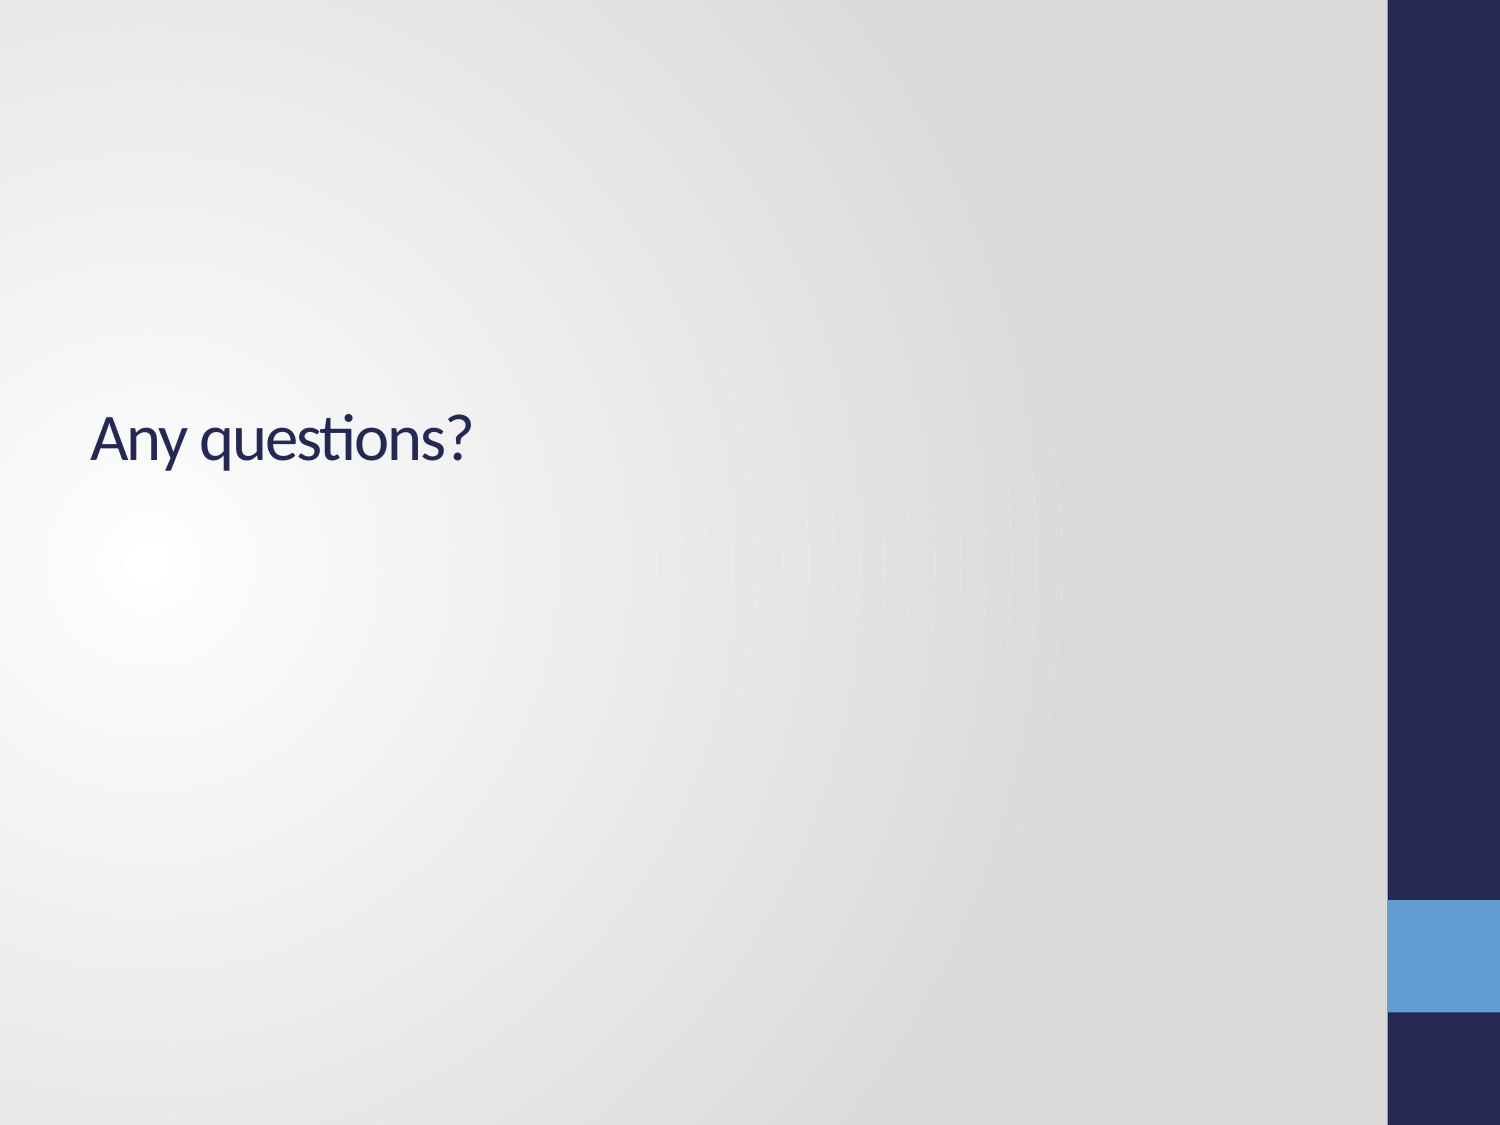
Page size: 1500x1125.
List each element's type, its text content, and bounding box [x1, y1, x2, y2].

title Any questions? [75, 45, 1425, 823]
